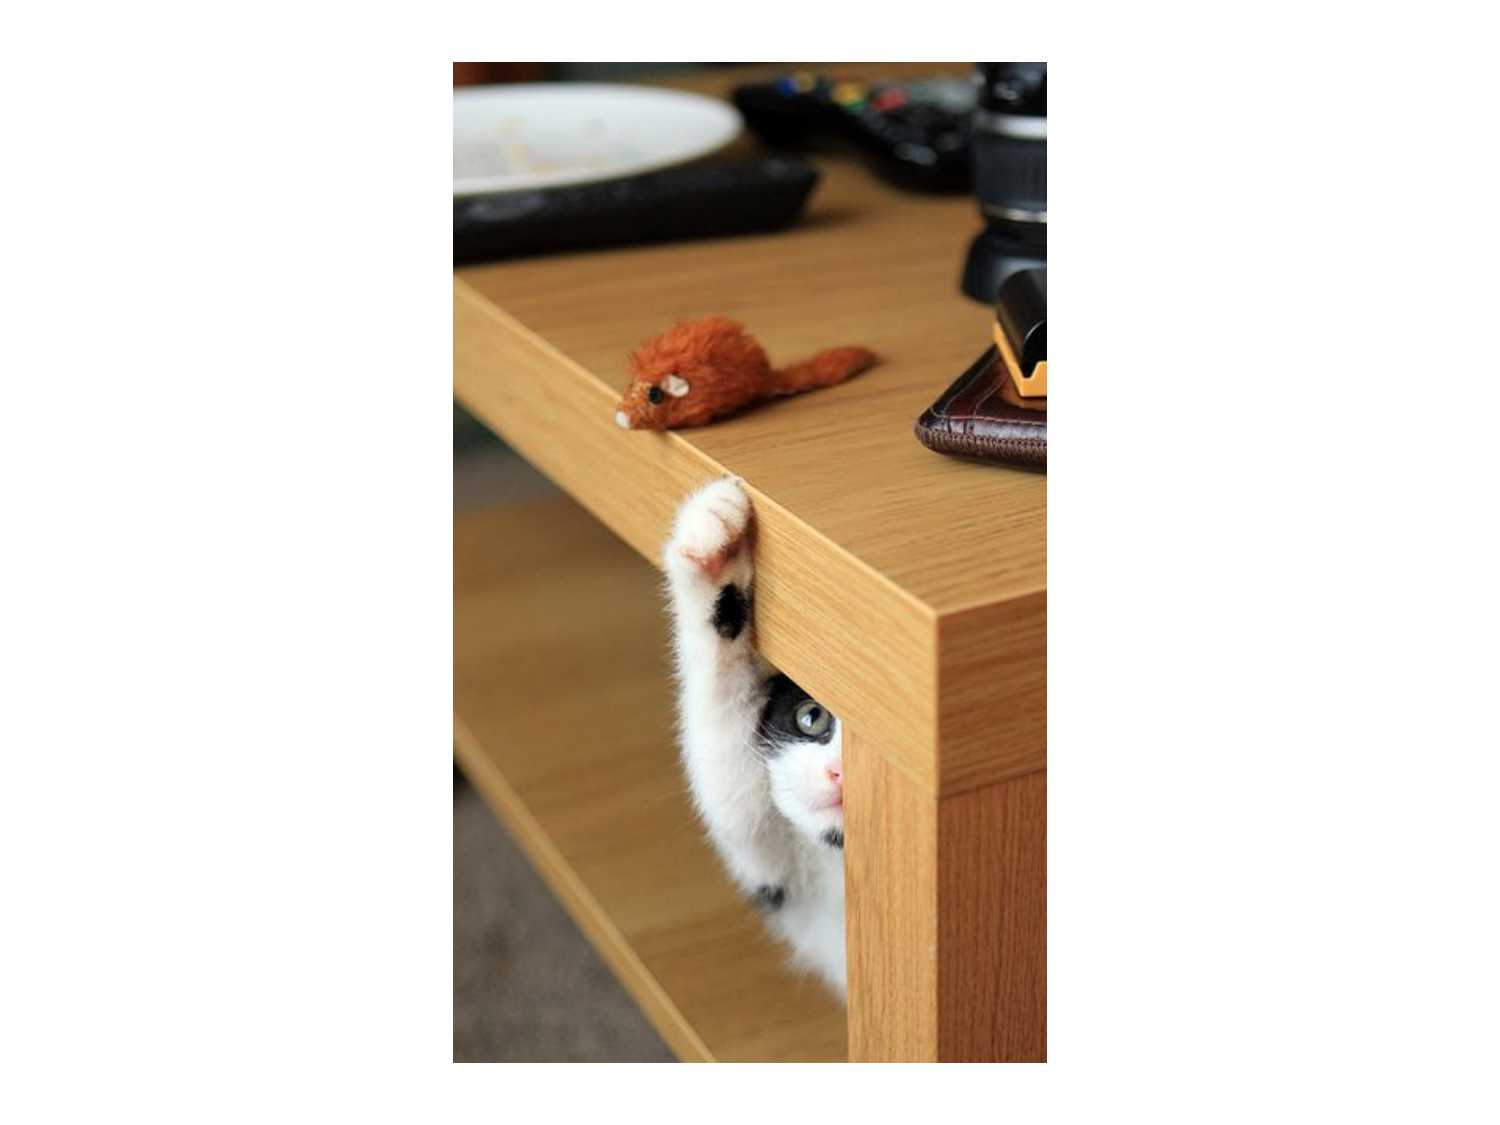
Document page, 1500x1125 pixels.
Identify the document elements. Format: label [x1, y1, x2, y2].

picture [453, 62, 1047, 1063]
